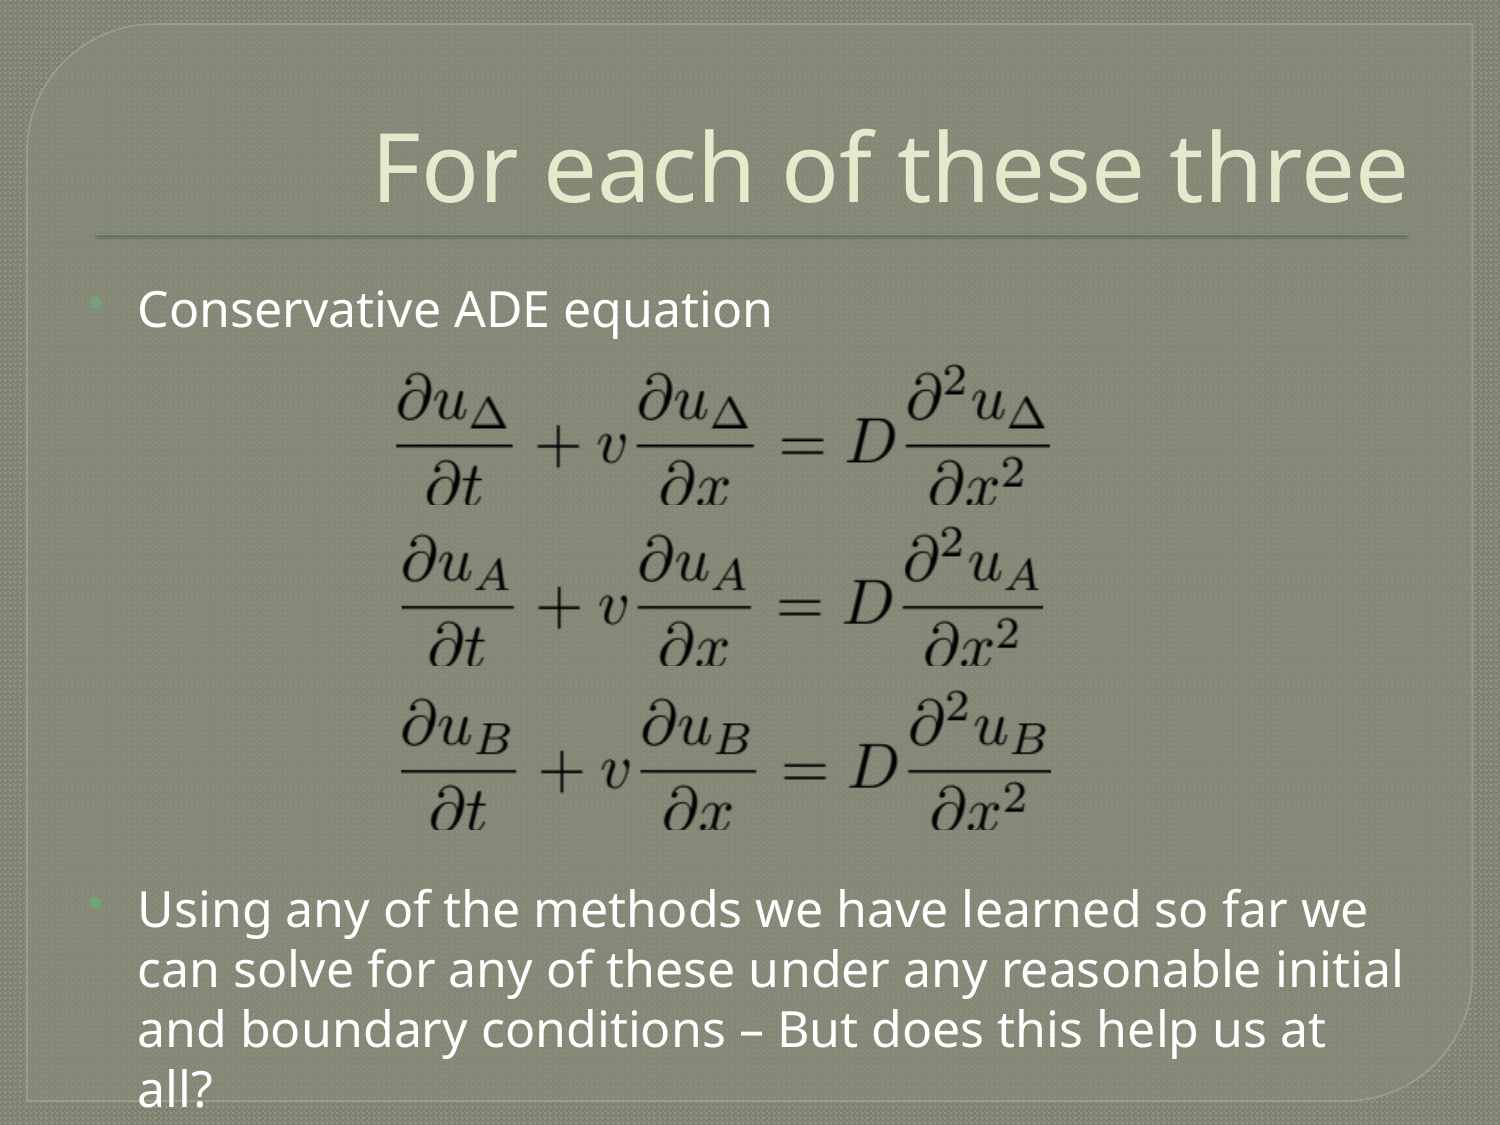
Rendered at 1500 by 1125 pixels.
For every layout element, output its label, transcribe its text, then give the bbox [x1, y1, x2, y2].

list Conservative ADE equation Using any of the methods we have learned so far we can solve for any of these under any reasonable initial and boundary conditions – But does this help us at all? [75, 270, 1425, 1125]
picture [400, 690, 1052, 831]
picture [401, 525, 1044, 666]
title For each of these three [75, 41, 1425, 230]
picture [395, 364, 1051, 505]
